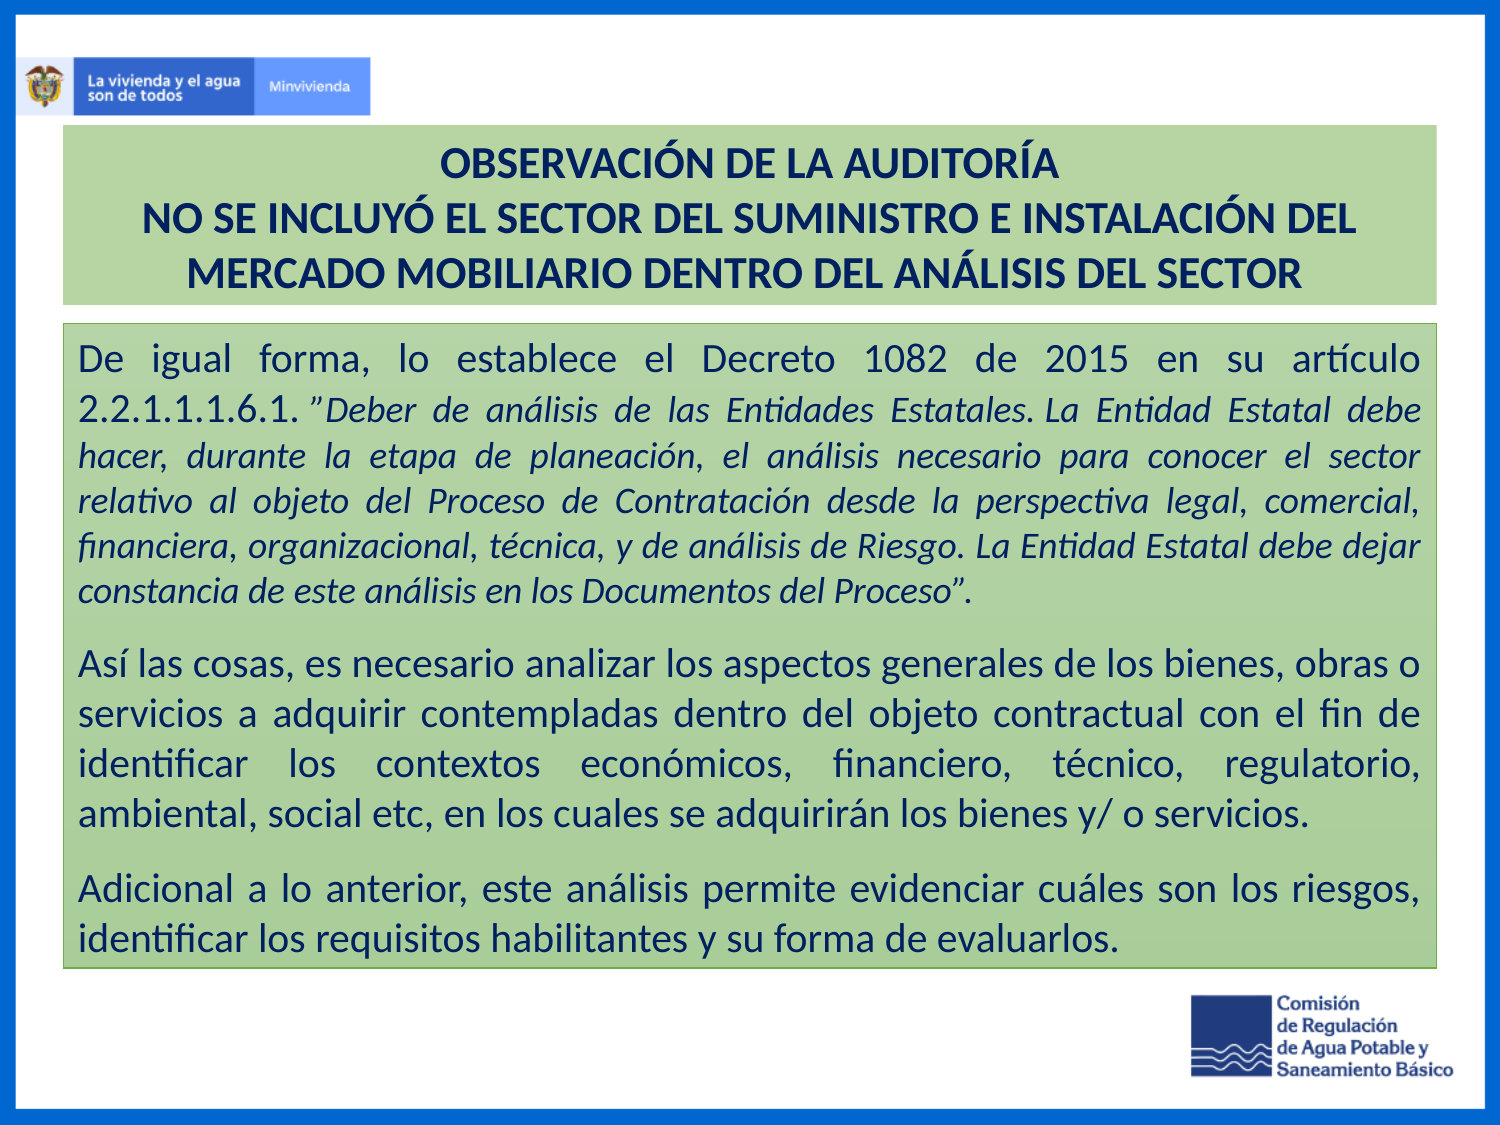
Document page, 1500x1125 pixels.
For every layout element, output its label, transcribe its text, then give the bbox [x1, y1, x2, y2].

text_box OBSERVACIÓN DE LA AUDITORÍA NO SE INCLUYÓ EL SECTOR DEL SUMINISTRO E INSTALACIÓN DEL MERCADO MOBILIARIO DENTRO DEL ANÁLISIS DEL SECTOR [63, 125, 1437, 305]
picture [0, 0, 1500, 1125]
text_box De igual forma, lo establece el Decreto 1082 de 2015 en su artículo 2.2.1.1.1.6.1. ”Deber de análisis de las Entidades Estatales. La Entidad Estatal debe hacer, durante la etapa de planeación, el análisis necesario para conocer el sector relativo al objeto del Proceso de Contratación desde la perspectiva legal, comercial, financiera, organizacional, técnica, y de análisis de Riesgo. La Entidad Estatal debe dejar constancia de este análisis en los Documentos del Proceso”. Así las cosas, es necesario analizar los aspectos generales de los bienes, obras o servicios a adquirir contempladas dentro del objeto contractual con el fin de identificar los contextos económicos, financiero, técnico, regulatorio, ambiental, social etc, en los cuales se adquirirán los bienes y/ o servicios. Adicional a lo anterior, este análisis permite evidenciar cuáles son los riesgos, identificar los requisitos habilitantes y su forma de evaluarlos. [63, 323, 1437, 969]
